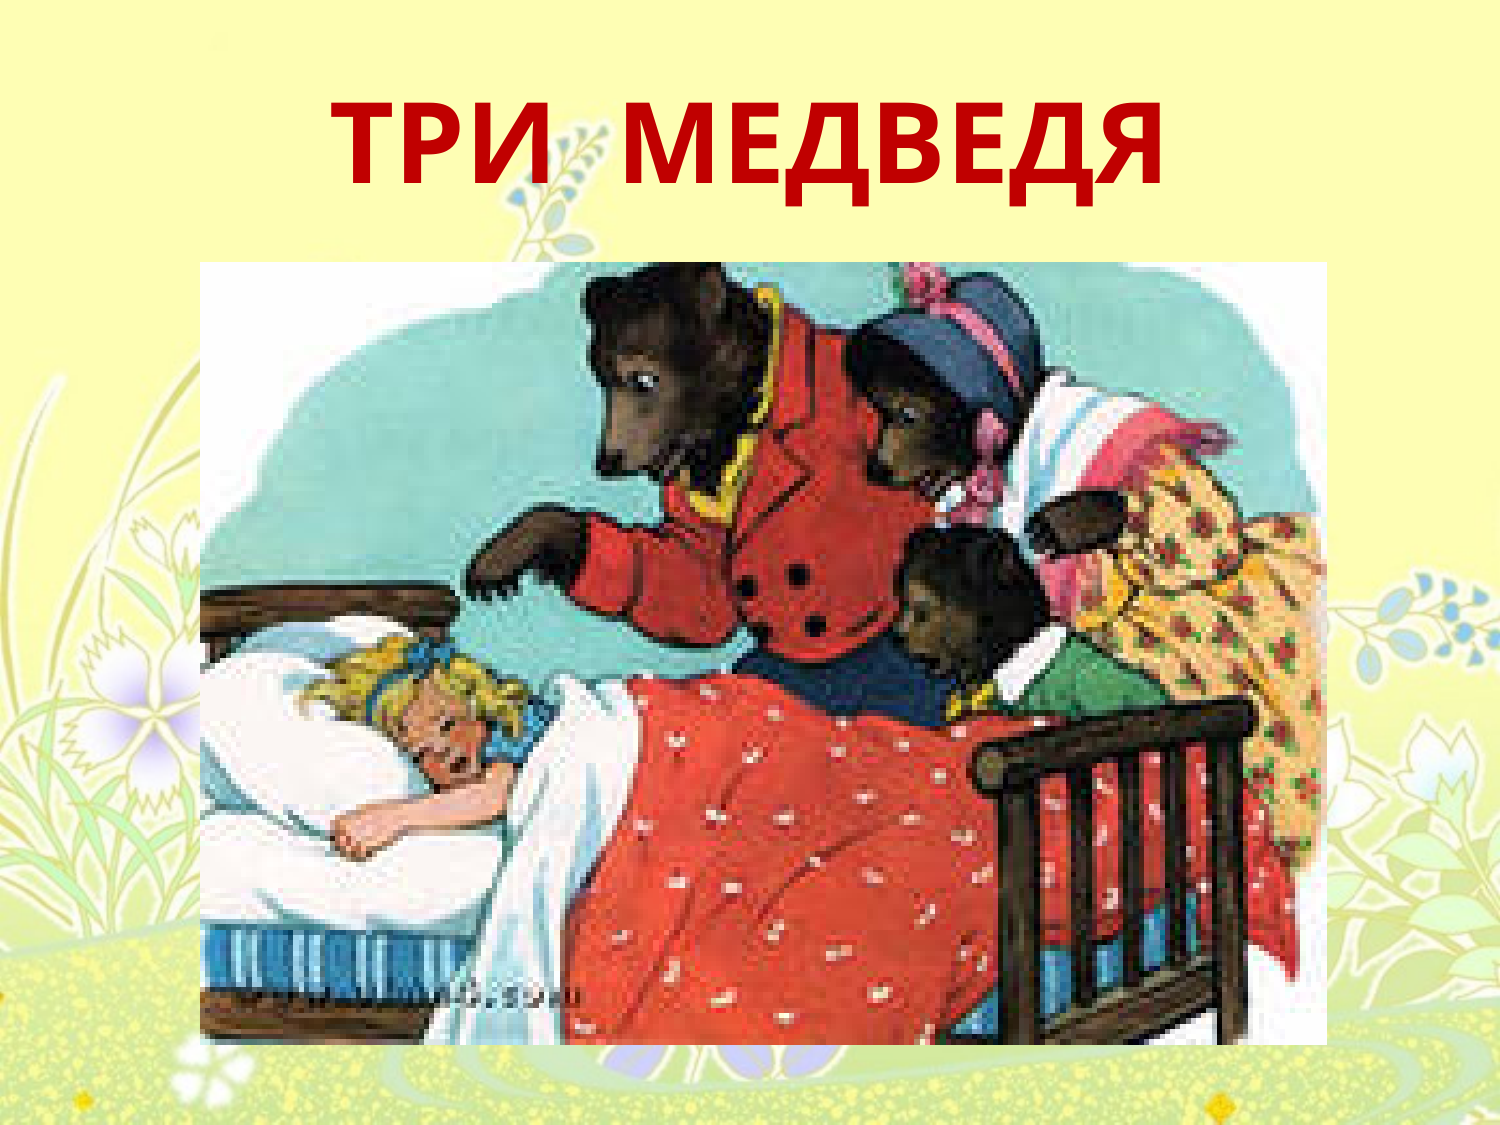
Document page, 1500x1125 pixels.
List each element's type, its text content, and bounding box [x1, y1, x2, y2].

title ТРИ МЕДВЕДЯ [74, 44, 1426, 233]
picture [0, 0, 1500, 1125]
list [199, 262, 1327, 1045]
